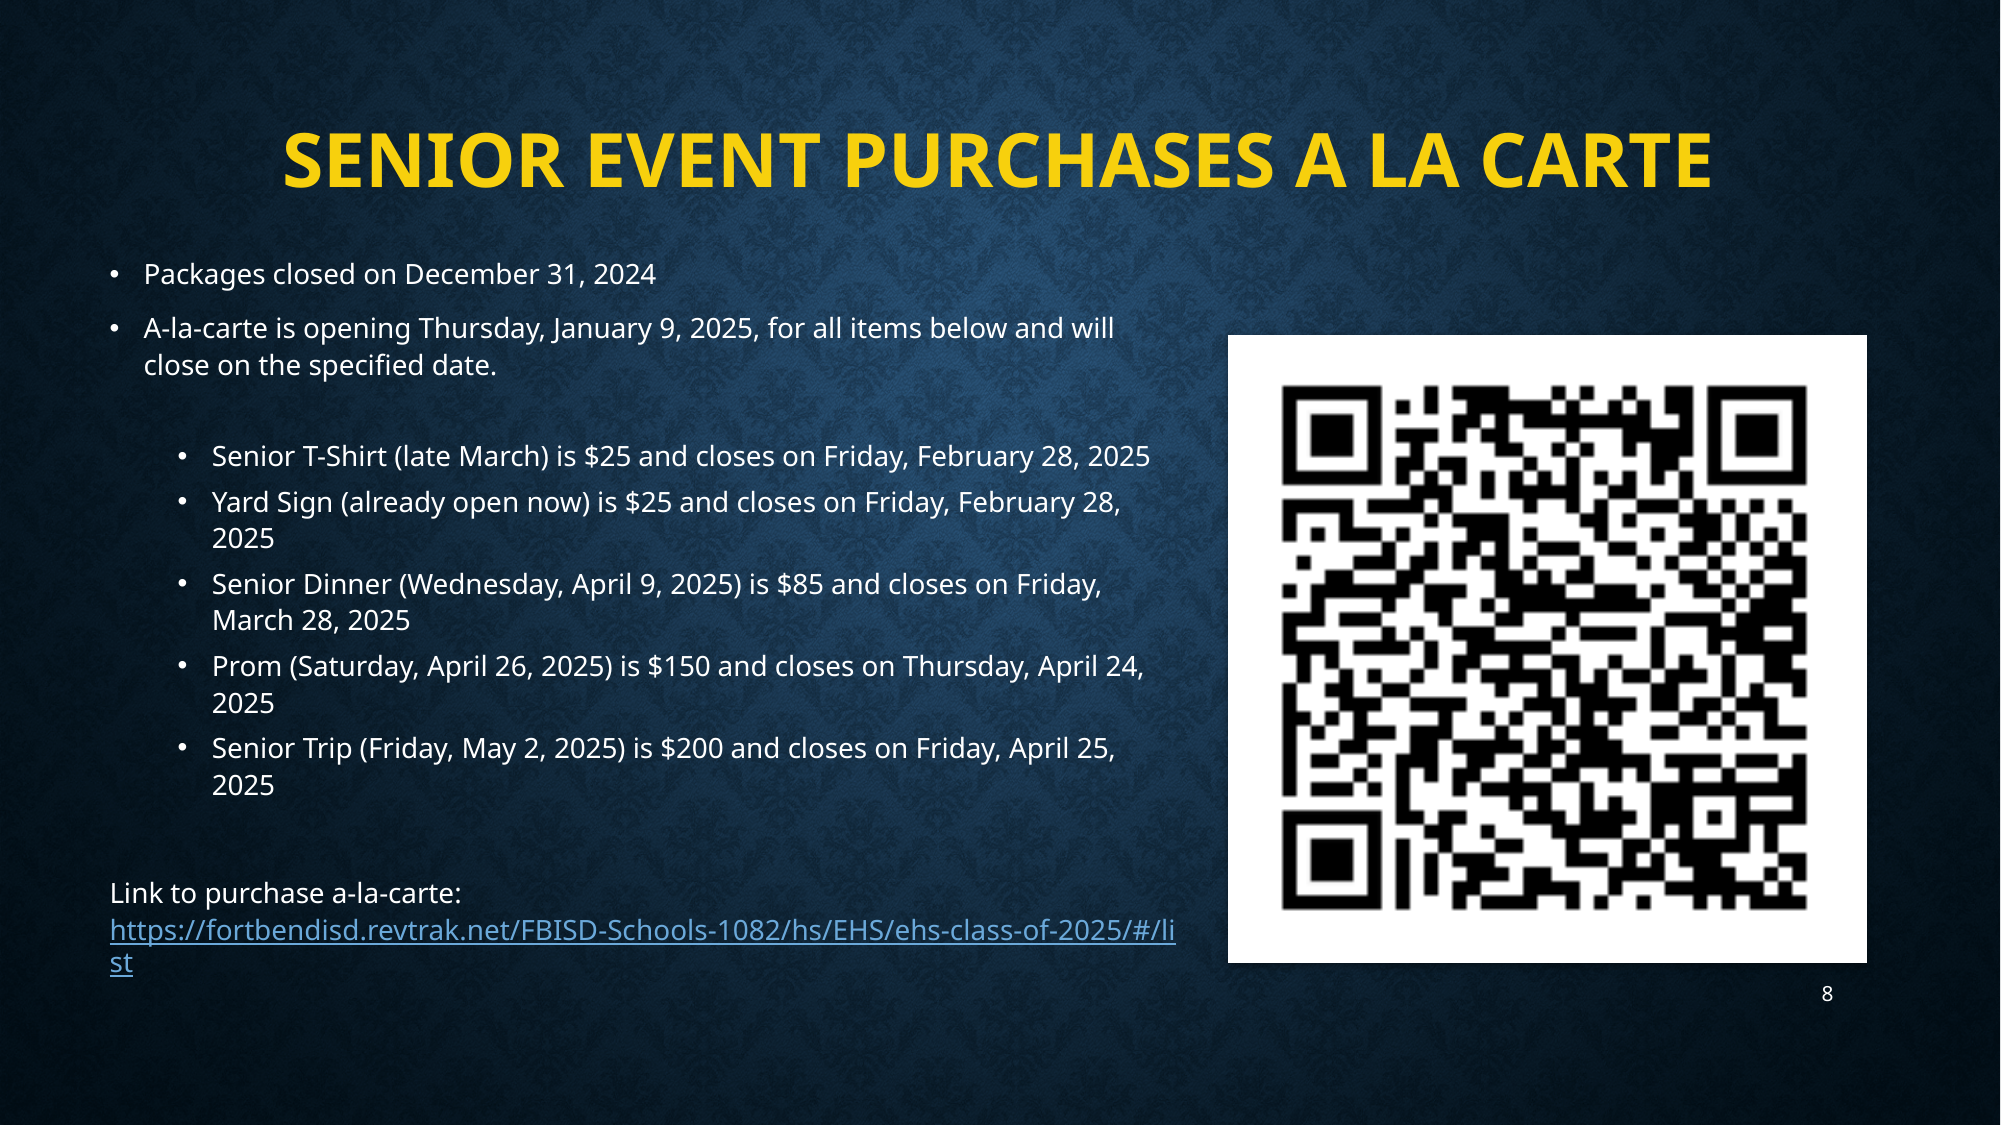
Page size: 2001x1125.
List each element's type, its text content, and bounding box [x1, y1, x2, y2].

slide_number 8 [1724, 973, 1849, 1025]
title Senior event purchases a la carte [149, 54, 1849, 273]
picture [1259, 365, 1837, 933]
list Packages closed on December 31, 2024 A-la-carte is opening Thursday, January 9, 2025, for all items below and will close on the specified date. Senior T-Shirt (late March) is $25 and closes on Friday, February 28, 2025 Yard Sign (already open now) is $25 and closes on Friday, February 28, 2025 Senior Dinner (Wednesday, April 9, 2025) is $85 and closes on Friday, March 28, 2025 Prom (Saturday, April 26, 2025) is $150 and closes on Thursday, April 24, 2025 Senior Trip (Friday, May 2, 2025) is $200 and closes on Friday, April 25, 2025 Link to purchase a-la-carte: https://fortbendisd.revtrak.net/FBISD-Schools-1082/hs/EHS/ehs-class-of-2025/#/list [94, 246, 1182, 1081]
